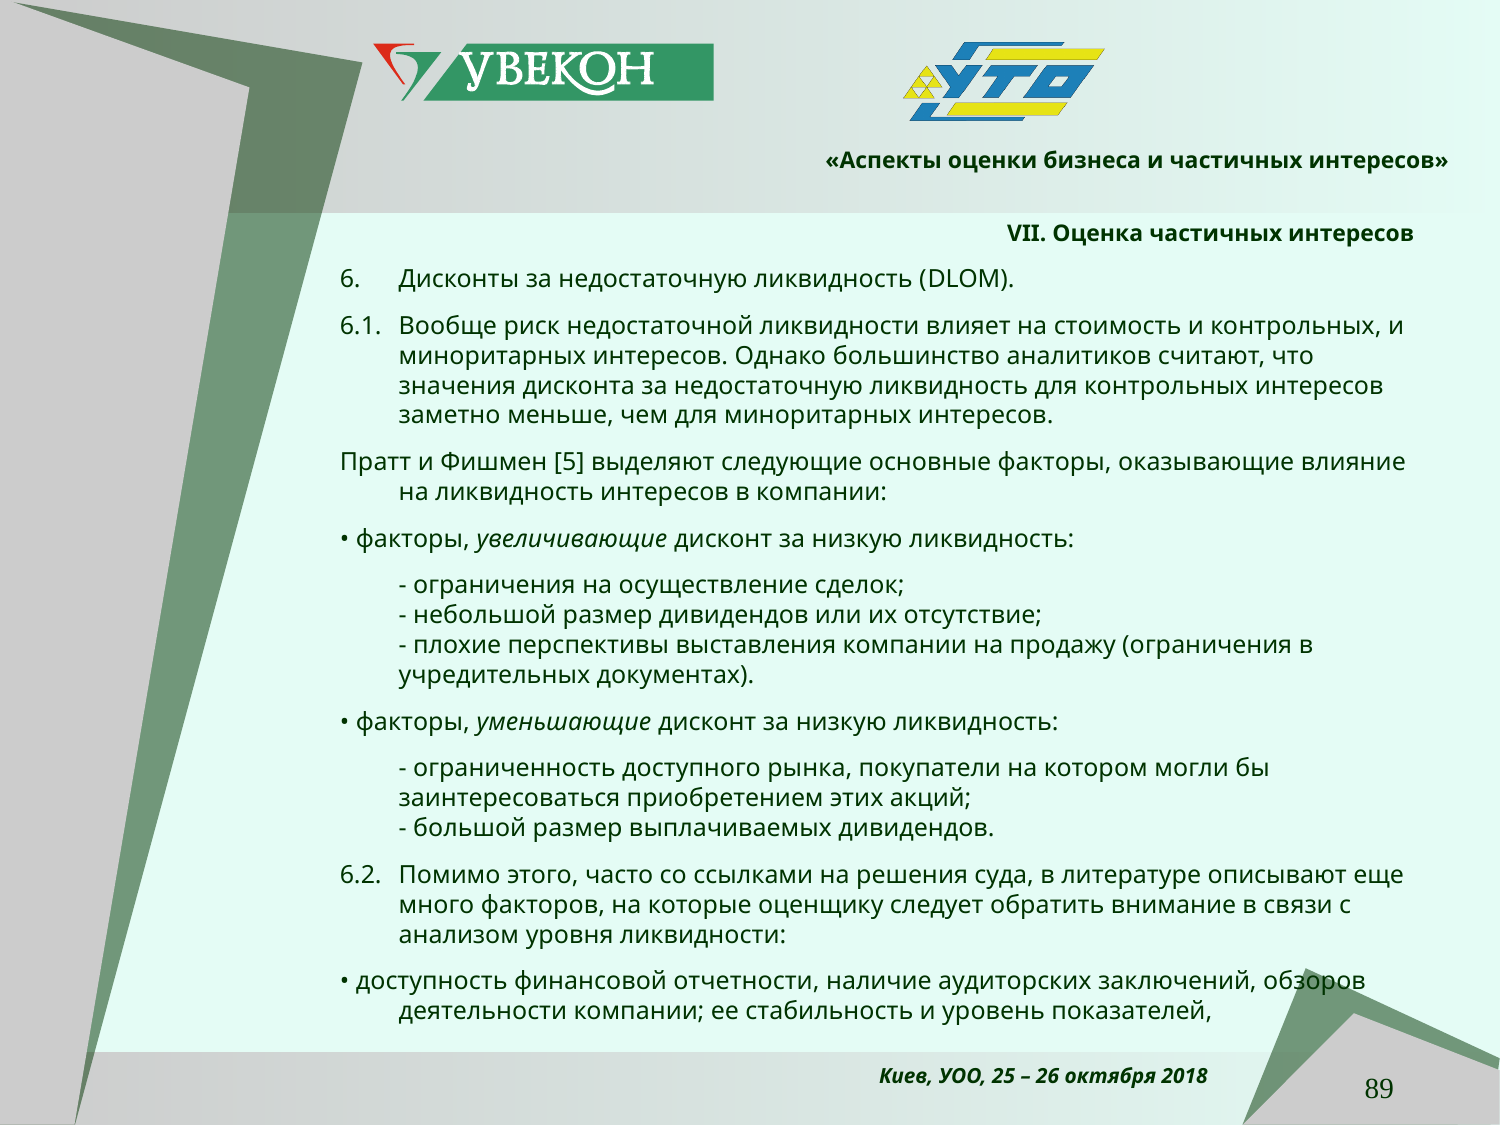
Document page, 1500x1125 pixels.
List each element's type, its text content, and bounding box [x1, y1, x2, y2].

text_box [371, 42, 716, 103]
list VII. Оценка частичных интересов 6. Дисконты за недостаточную ликвидность (DLOM). 6.1. Вообще риск недостаточной ликвидности влияет на стоимость и контрольных, и миноритарных интересов. Однако большинство аналитиков считают, что значения дисконта за недостаточную ликвидность для контрольных интересов заметно меньше, чем для миноритарных интересов. Пратт и Фишмен [5] выделяют следующие основные факторы, оказывающие влияние на ликвидность интересов в компании: • факторы, увеличивающие дисконт за низкую ликвидность: - ограничения на осуществление сделок; - небольшой размер дивидендов или их отсутствие; - плохие перспективы выставления компании на продажу (ограничения в учредительных документах). • факторы, уменьшающие дисконт за низкую ликвидность: - ограниченность доступного рынка, покупатели на котором могли бы заинтересоваться приобретением этих акций; - большой размер выплачиваемых дивидендов. 6.2. Помимо этого, часто со ссылками на решения суда, в литературе описывают еще много факторов, на которые оценщику следует обратить внимание в связи с анализом уровня ликвидности: • доступность финансовой отчетности, наличие аудиторских заключений, обзоров деятельности компании; ее стабильность и уровень показателей, [324, 210, 1430, 1032]
text_box Киев, УОО, 25 – 26 октября 2018 [525, 1051, 1223, 1096]
slide_number 89 [1299, 1052, 1459, 1122]
picture [903, 42, 1105, 121]
title «Аспекты оценки бизнеса и частичных интересов» [632, 140, 1465, 181]
